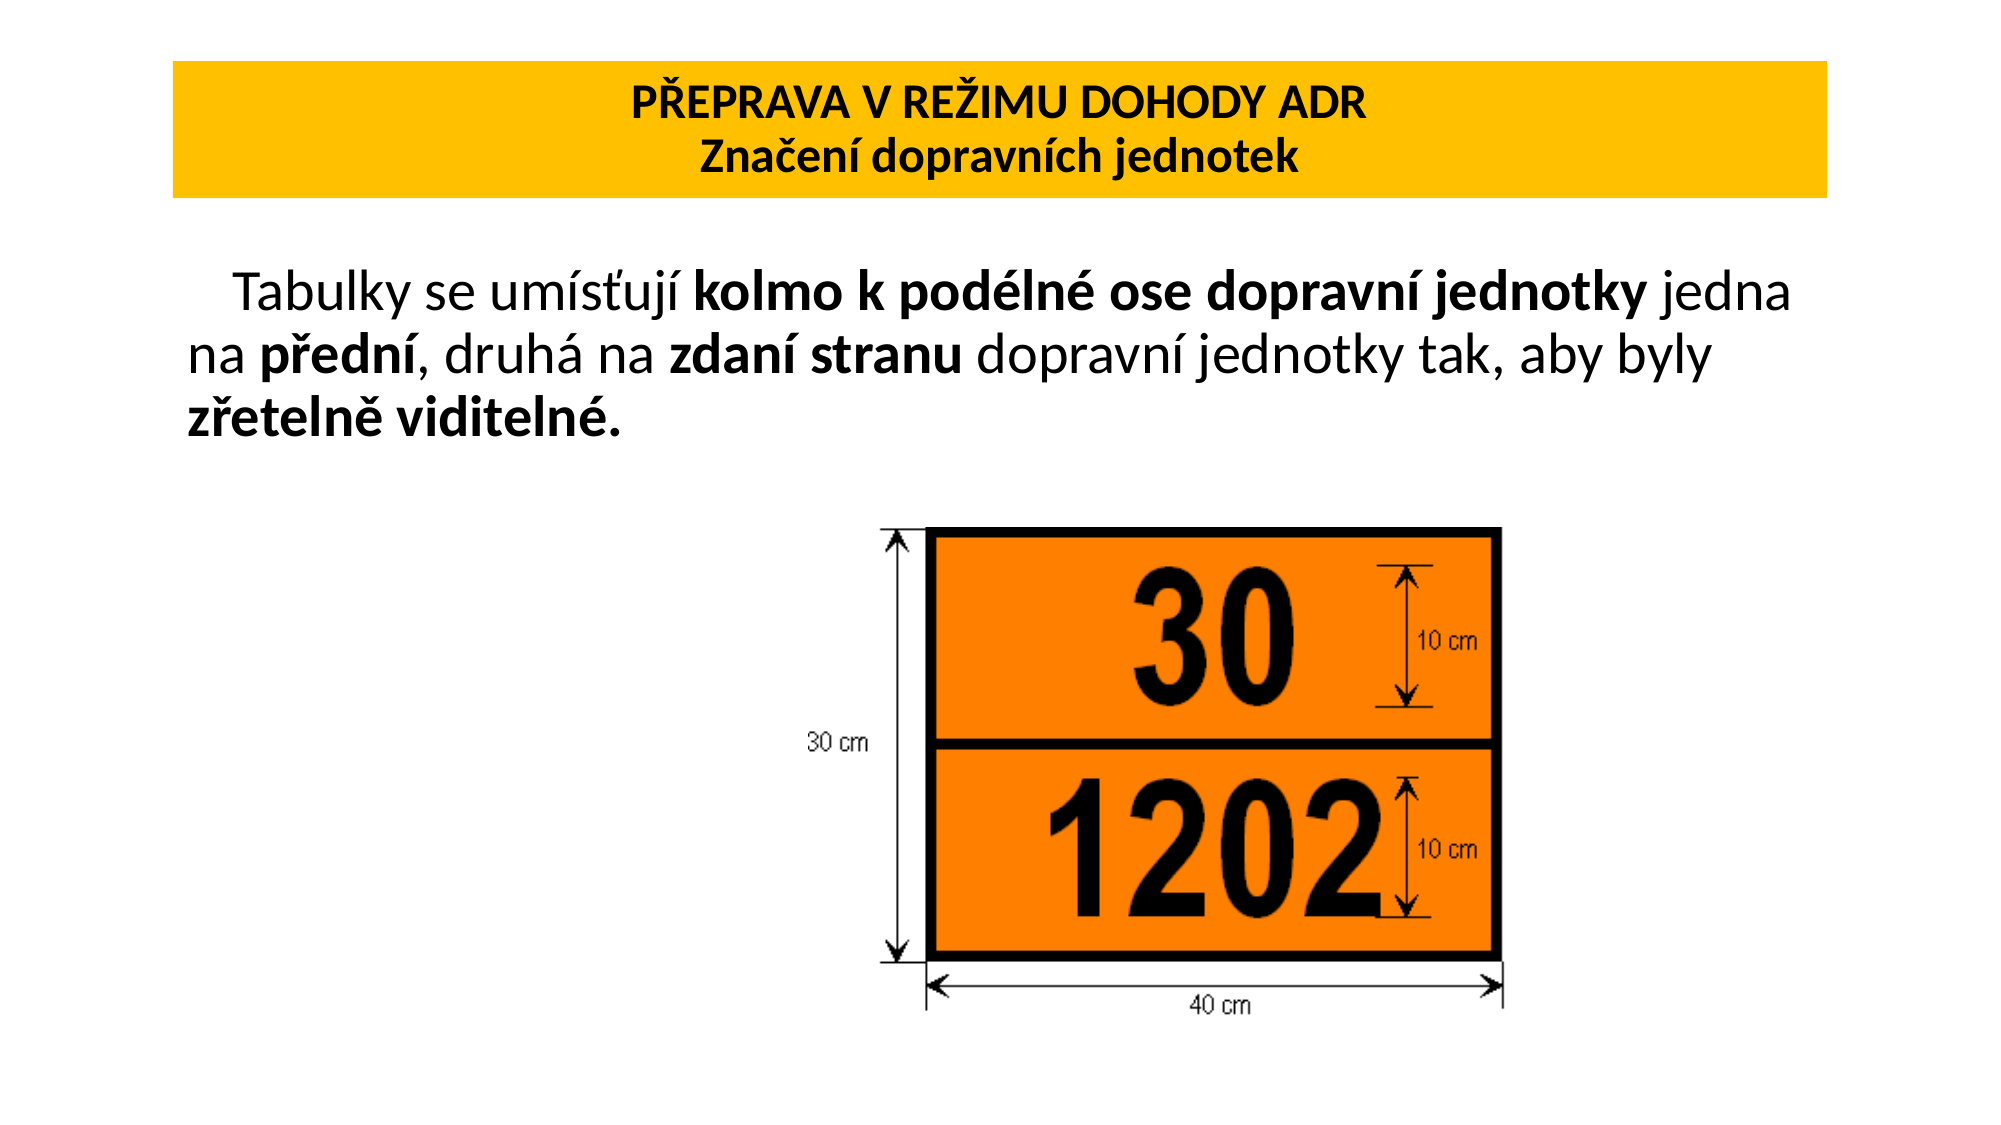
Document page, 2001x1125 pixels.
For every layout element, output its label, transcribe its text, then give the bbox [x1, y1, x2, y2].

text_box Tabulky se umísťují kolmo k podélné ose dopravní jednotky jedna na přední, druhá na zdaní stranu dopravní jednotky tak, aby byly zřetelně viditelné. [172, 253, 1828, 629]
title PŘEPRAVA V REŽIMU DOHODY ADR Značení dopravních jednotek [172, 61, 1828, 199]
picture [808, 527, 1506, 1020]
